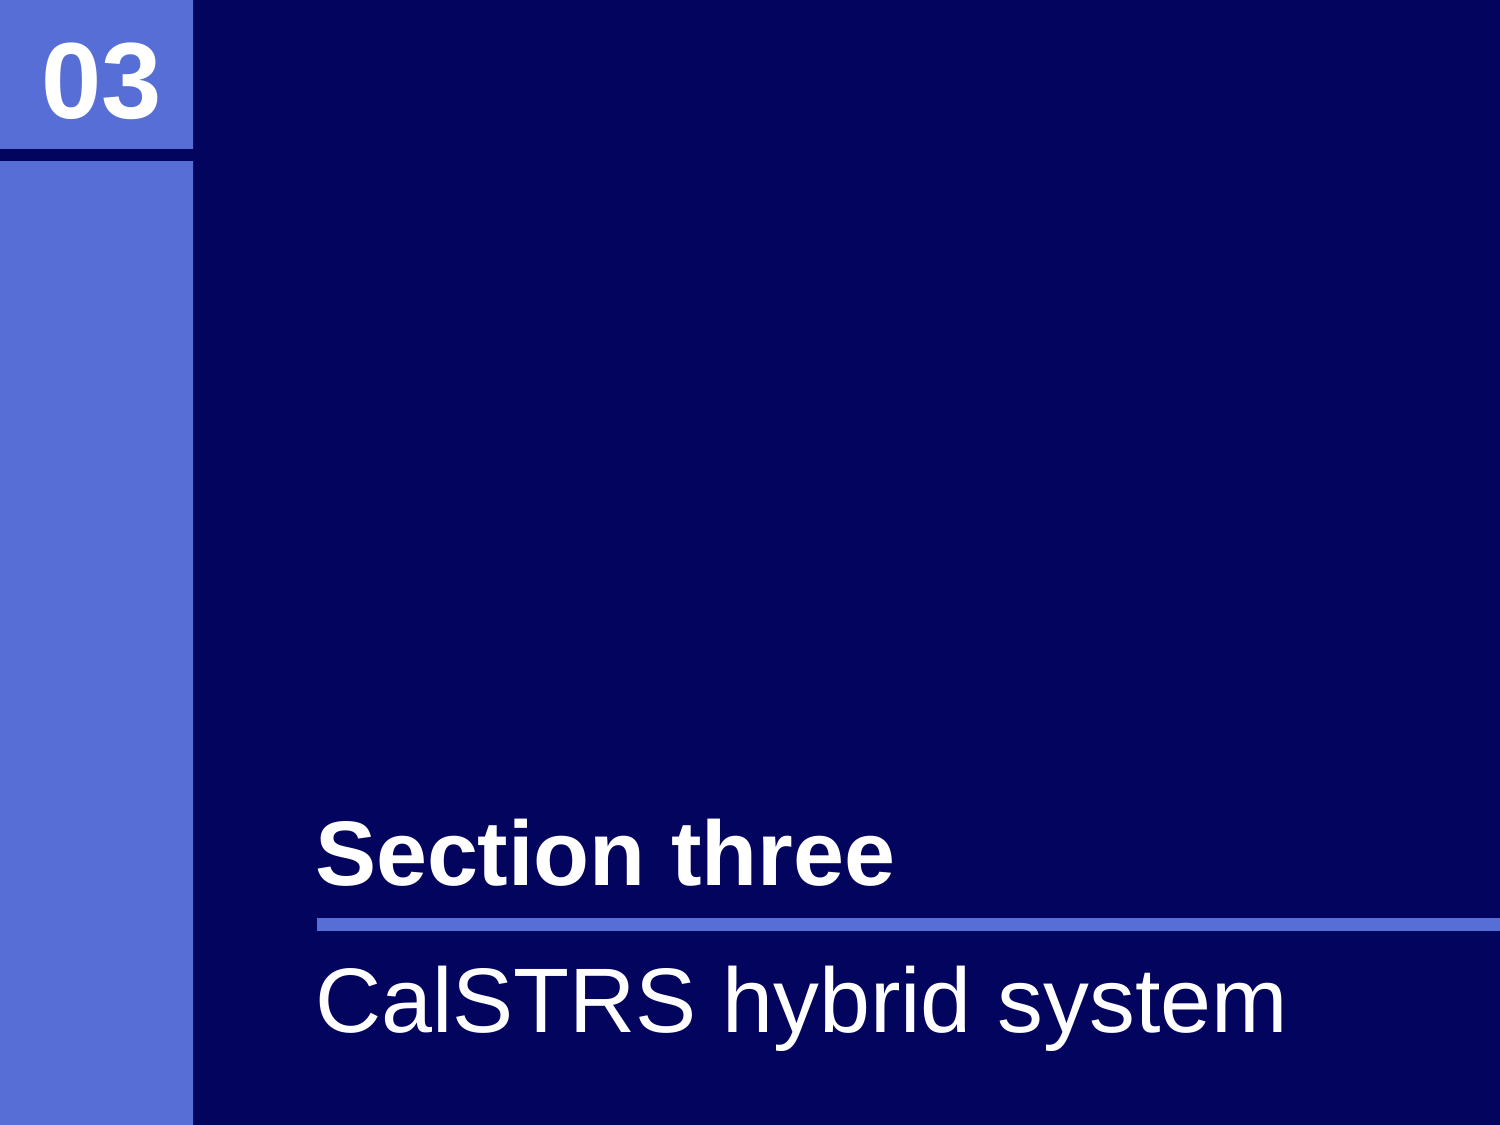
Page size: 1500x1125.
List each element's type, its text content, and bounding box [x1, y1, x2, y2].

title Section three CalSTRS hybrid system [300, 413, 1466, 1061]
text_box 03 [25, 11, 178, 155]
